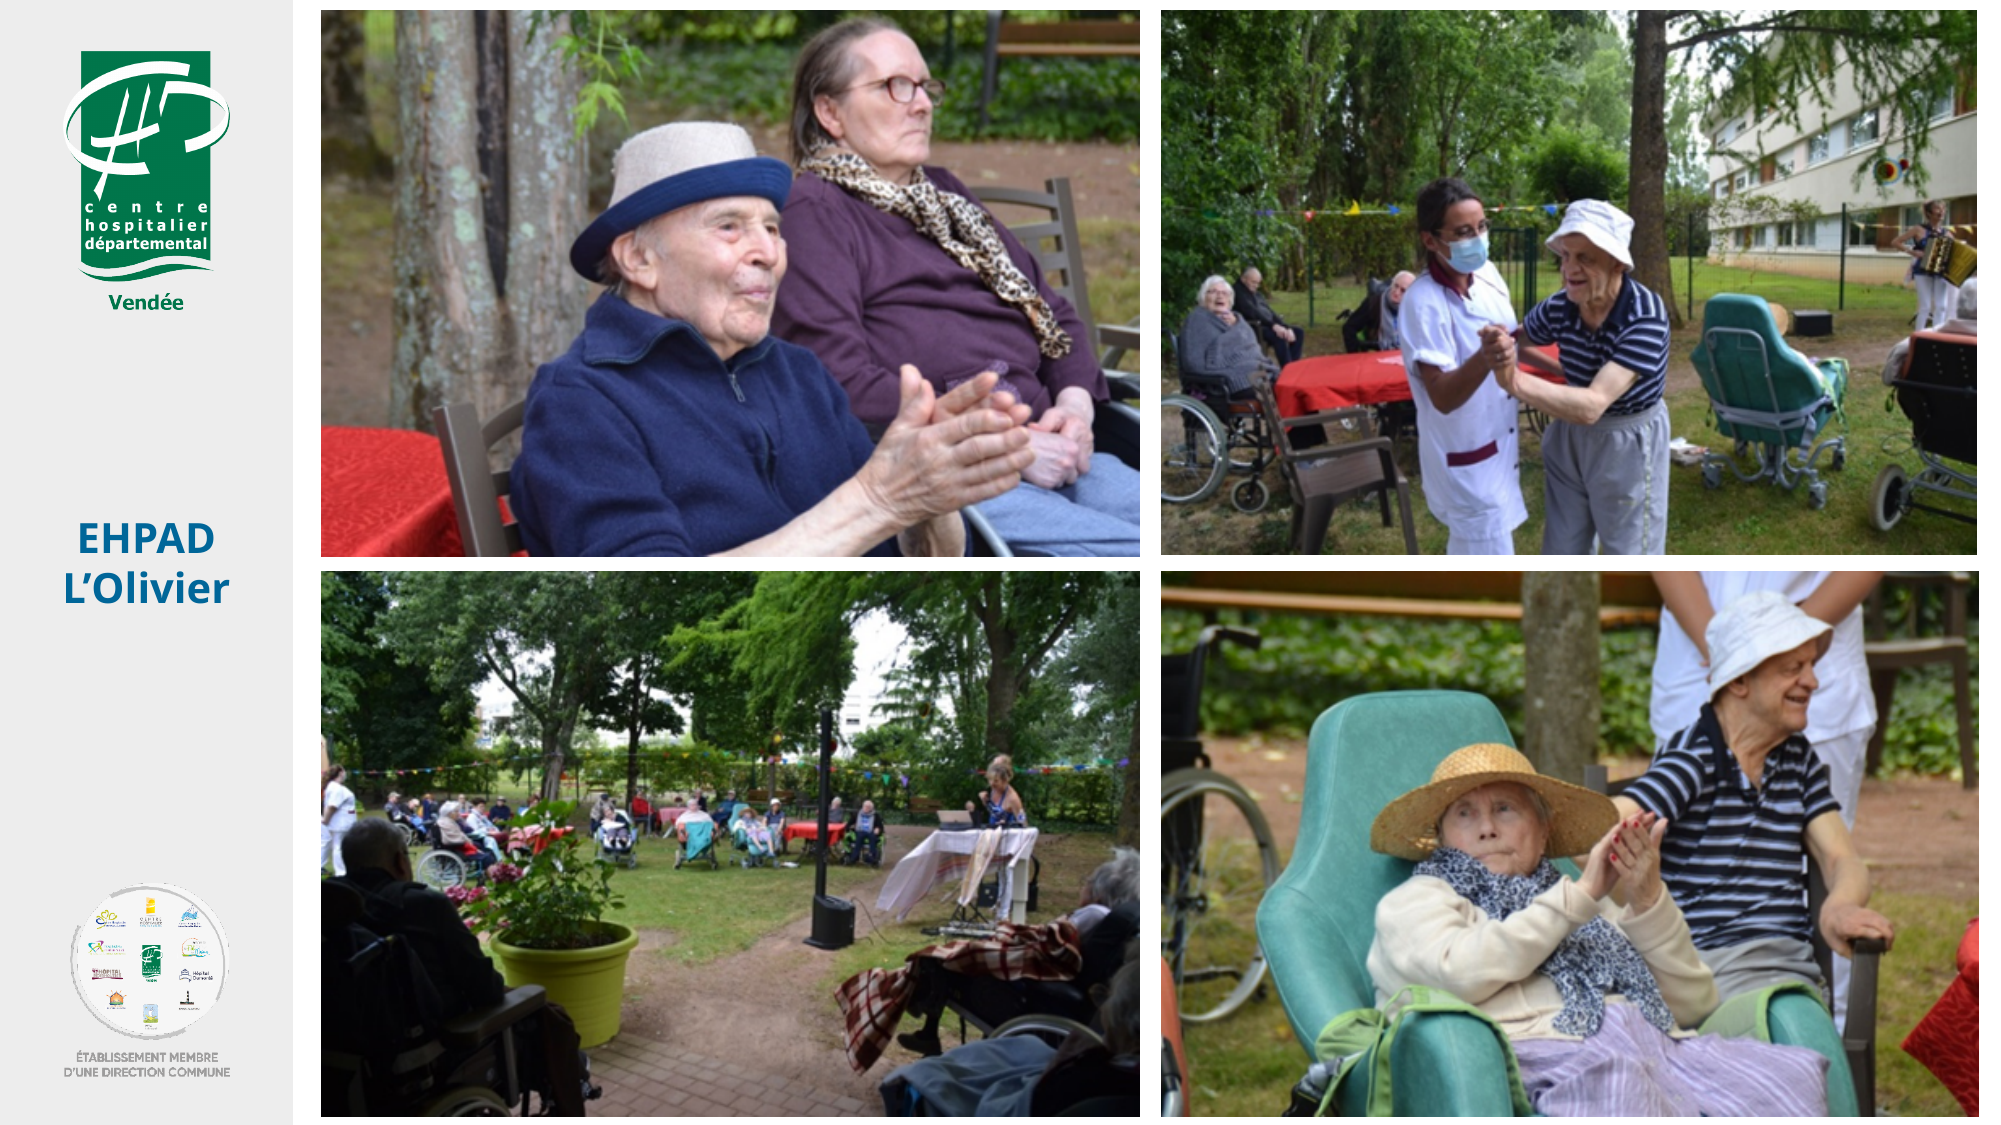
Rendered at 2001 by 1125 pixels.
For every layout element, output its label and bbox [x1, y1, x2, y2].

picture [41, 875, 252, 1085]
picture [321, 10, 1140, 557]
picture [321, 571, 1140, 1117]
picture [1161, 571, 1979, 1117]
picture [63, 51, 230, 318]
picture [1161, 10, 1977, 555]
